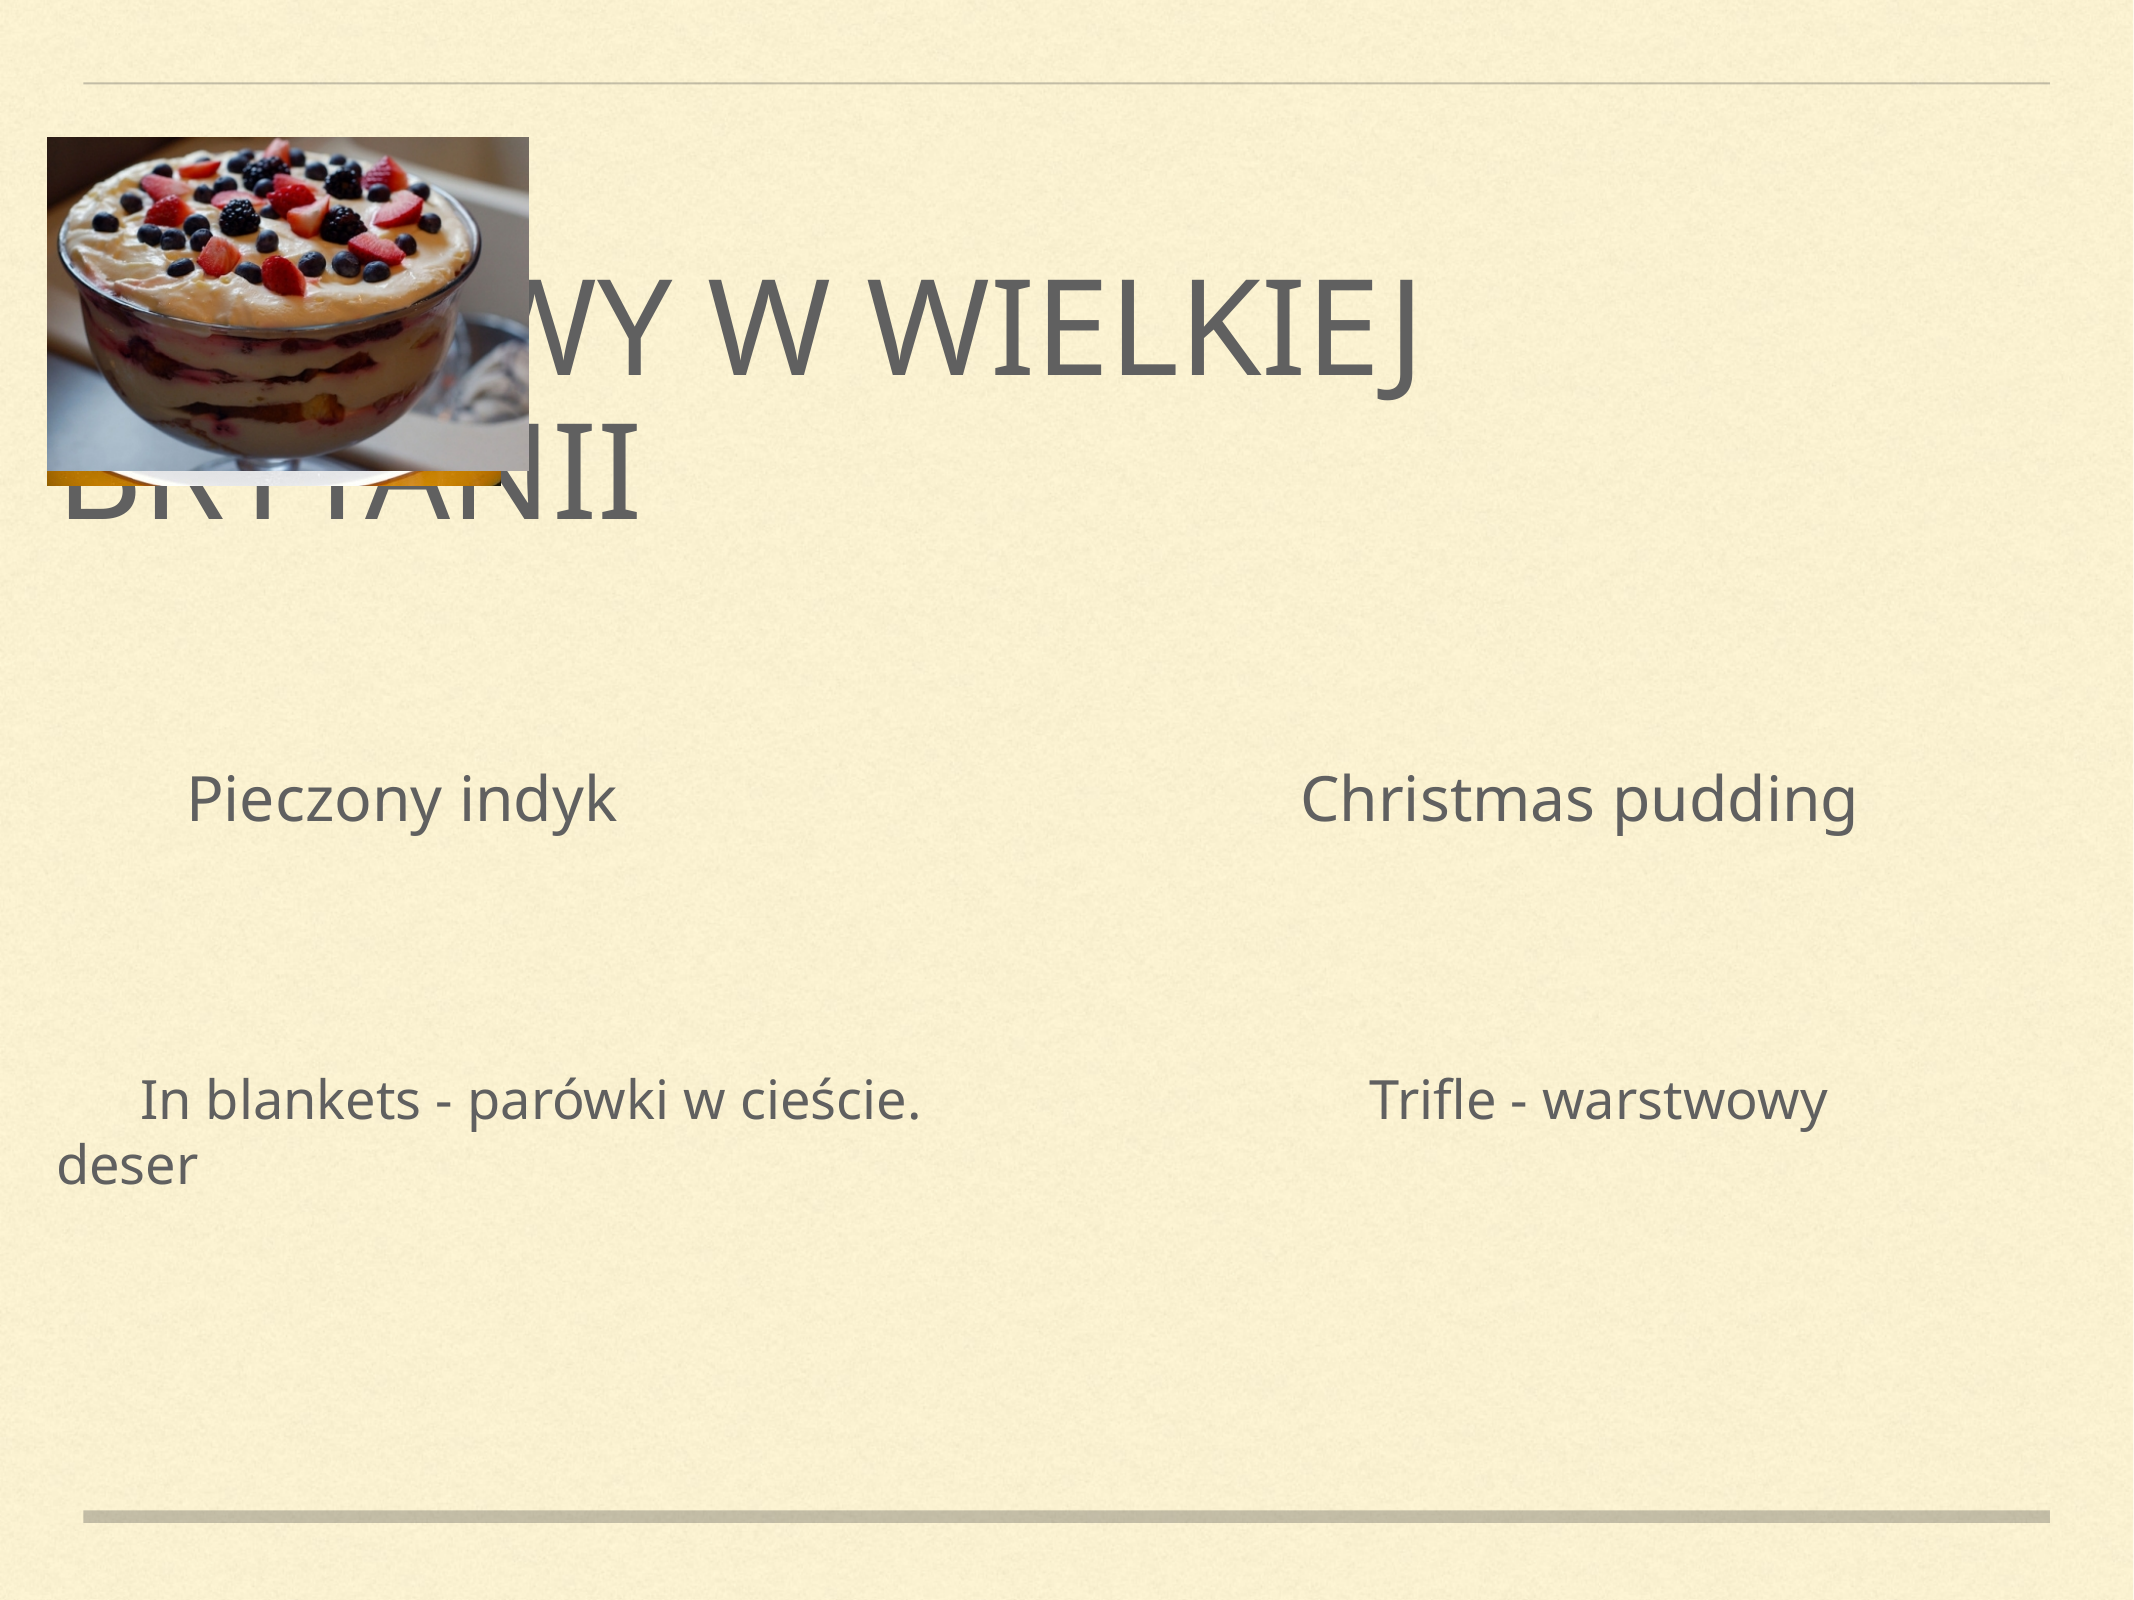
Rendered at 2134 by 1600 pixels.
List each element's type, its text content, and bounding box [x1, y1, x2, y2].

title Potrawy w wielkiej Brytanii Pieczony indyk Christmas pudding In blankets - parówki w cieście. Trifle - warstwowy deser [47, 136, 1978, 1464]
picture [0, 0, 2134, 1600]
